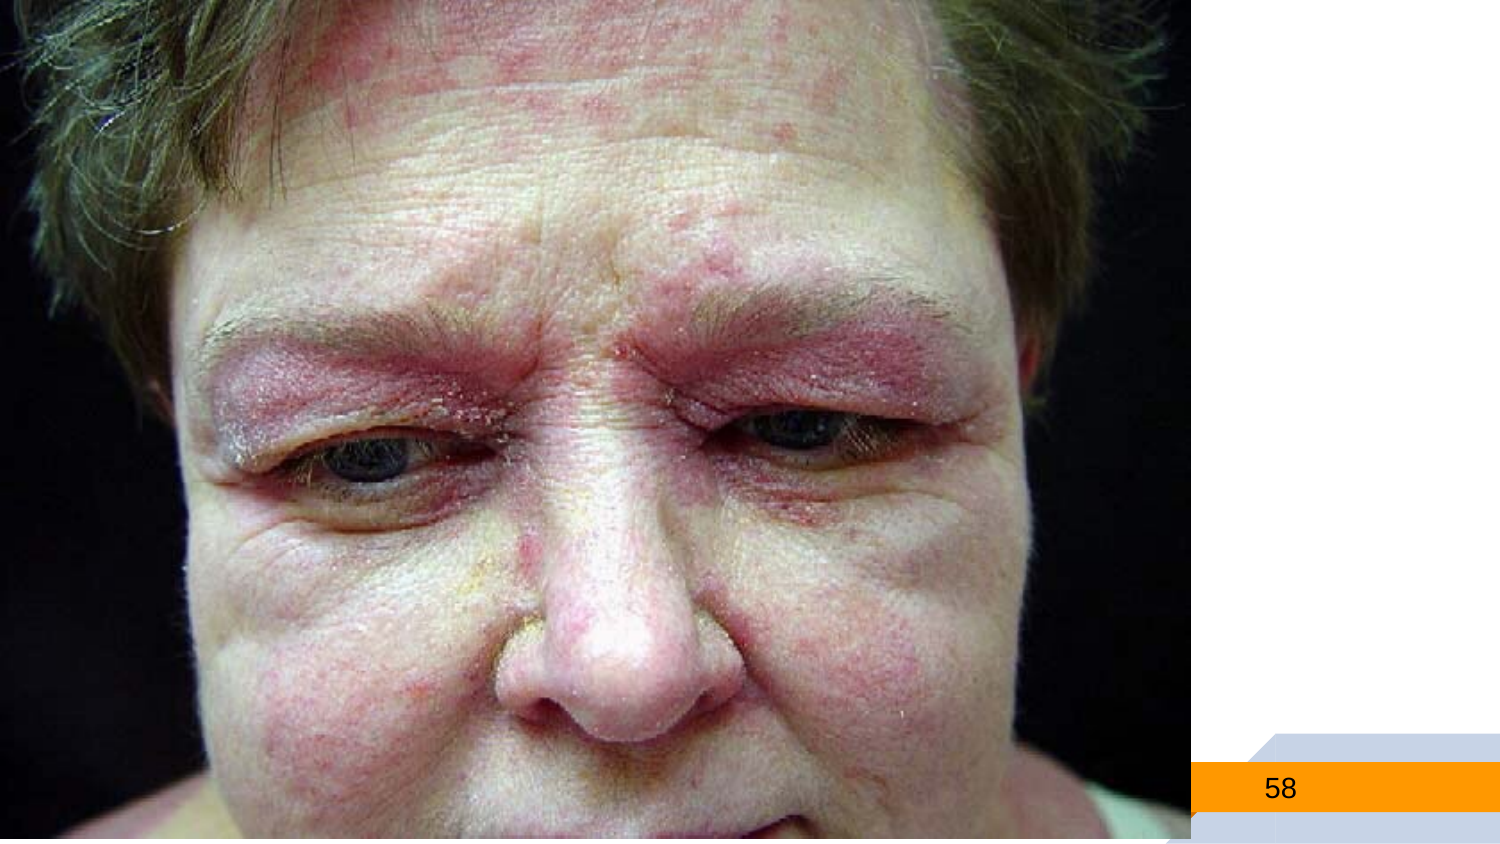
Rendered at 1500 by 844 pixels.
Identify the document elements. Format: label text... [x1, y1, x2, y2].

slide_number 58 [1249, 760, 1494, 813]
picture [0, 0, 1191, 839]
